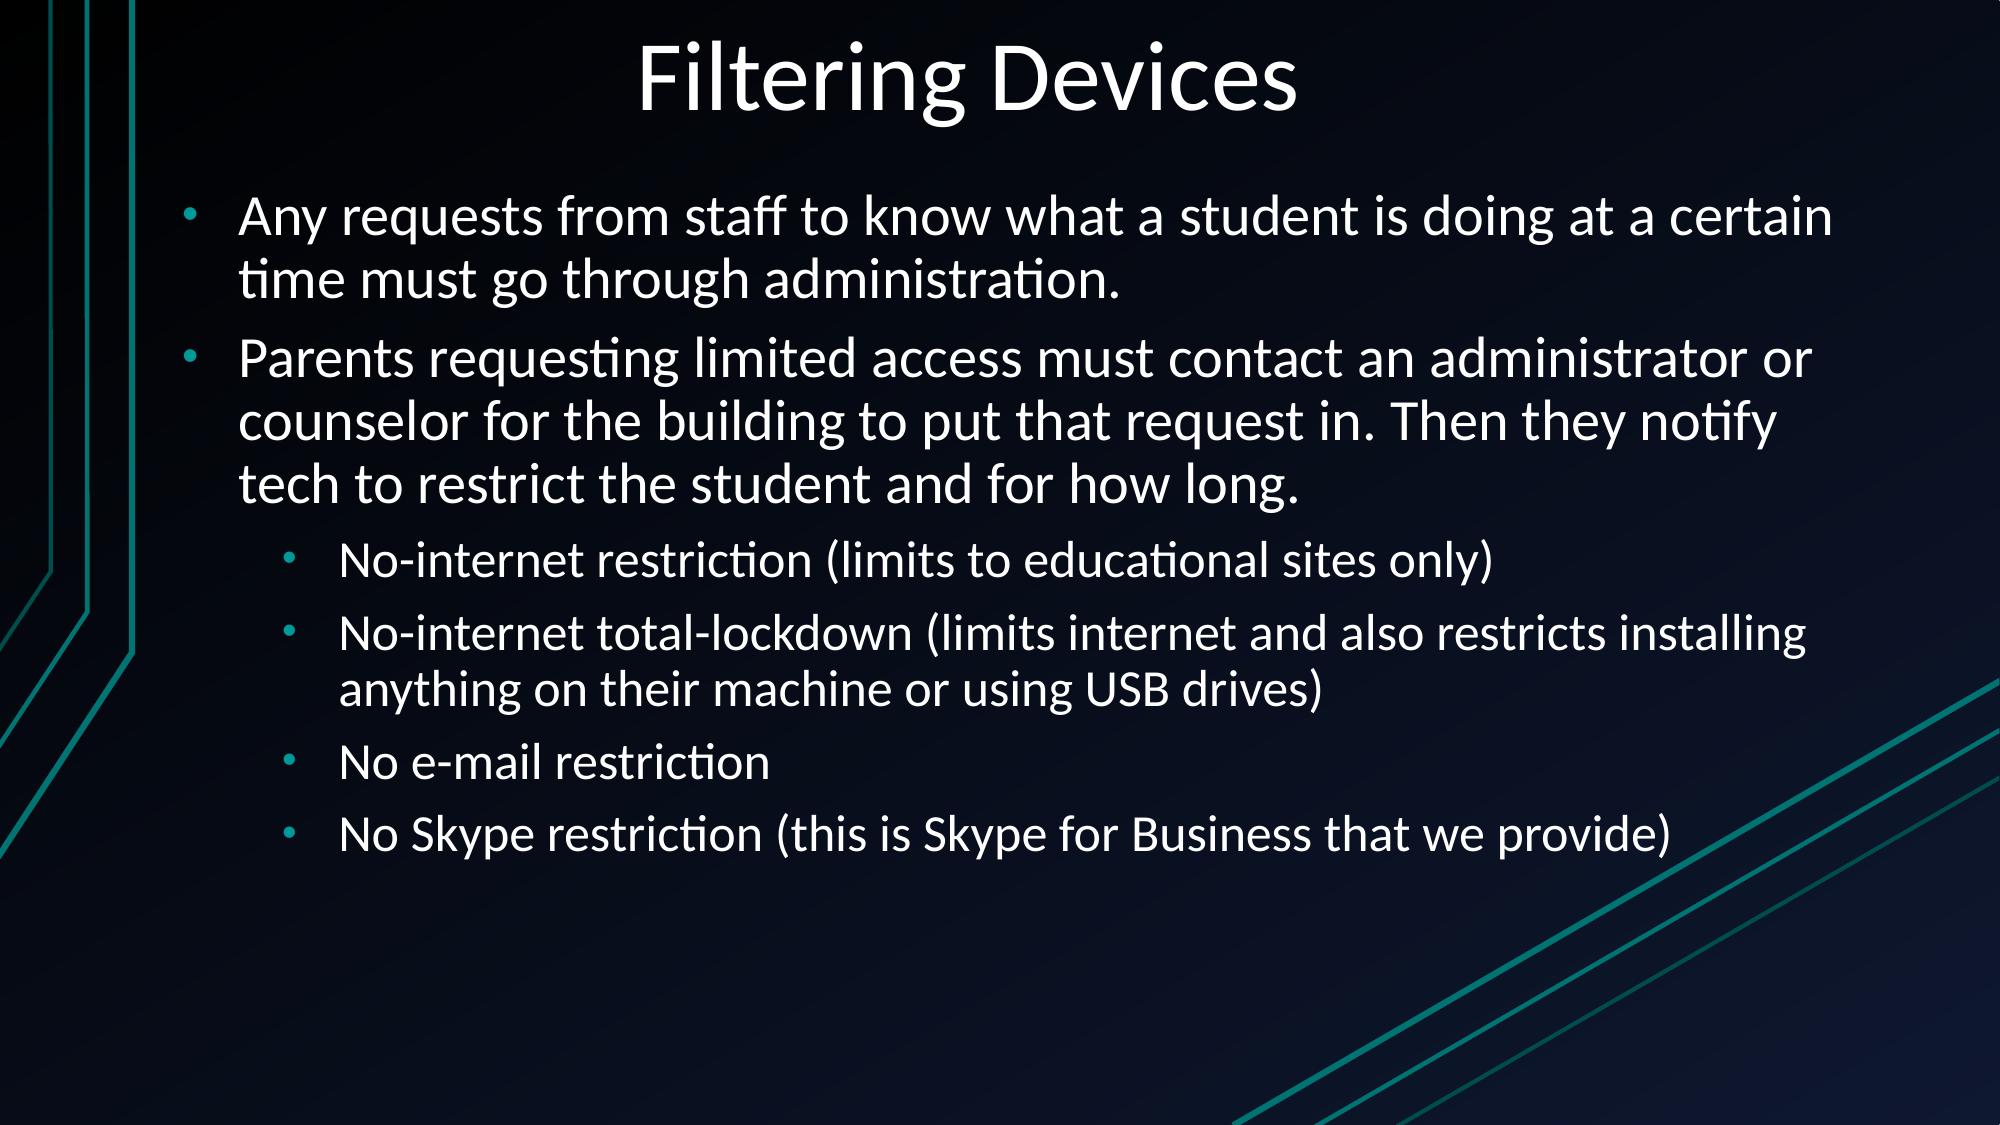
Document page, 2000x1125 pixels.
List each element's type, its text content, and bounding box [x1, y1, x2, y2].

title Filtering Devices [162, 12, 1775, 143]
text_box Any requests from staff to know what a student is doing at a certain time must go through administration. Parents requesting limited access must contact an administrator or counselor for the building to put that request in. Then they notify tech to restrict the student and for how long. No-internet restriction (limits to educational sites only) No-internet total-lockdown (limits internet and also restricts installing anything on their machine or using USB drives) No e-mail restriction No Skype restriction (this is Skype for Business that we provide) [62, 174, 1888, 1113]
